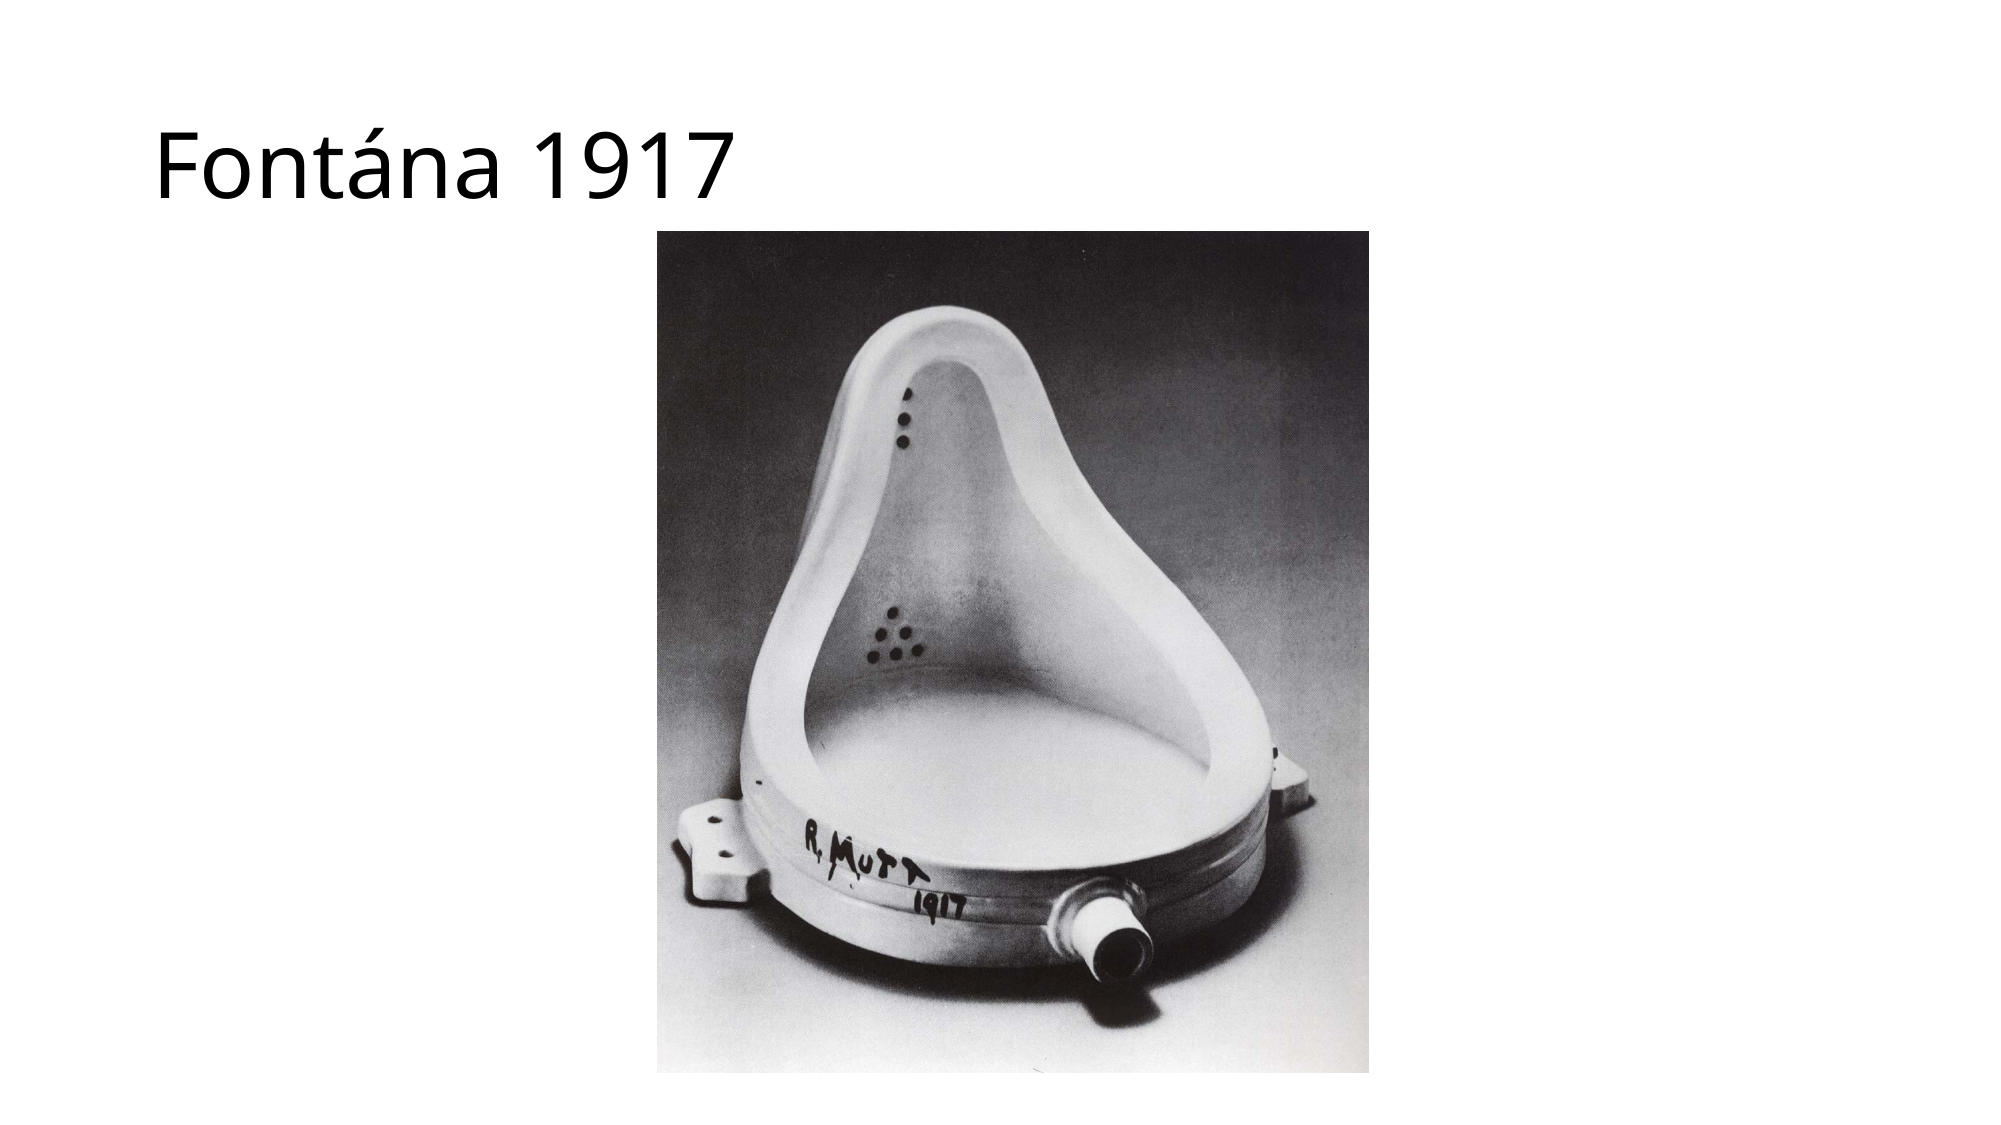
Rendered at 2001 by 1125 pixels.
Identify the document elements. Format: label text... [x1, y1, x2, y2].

picture [657, 231, 1369, 1073]
title Fontána 1917 [137, 59, 1863, 278]
